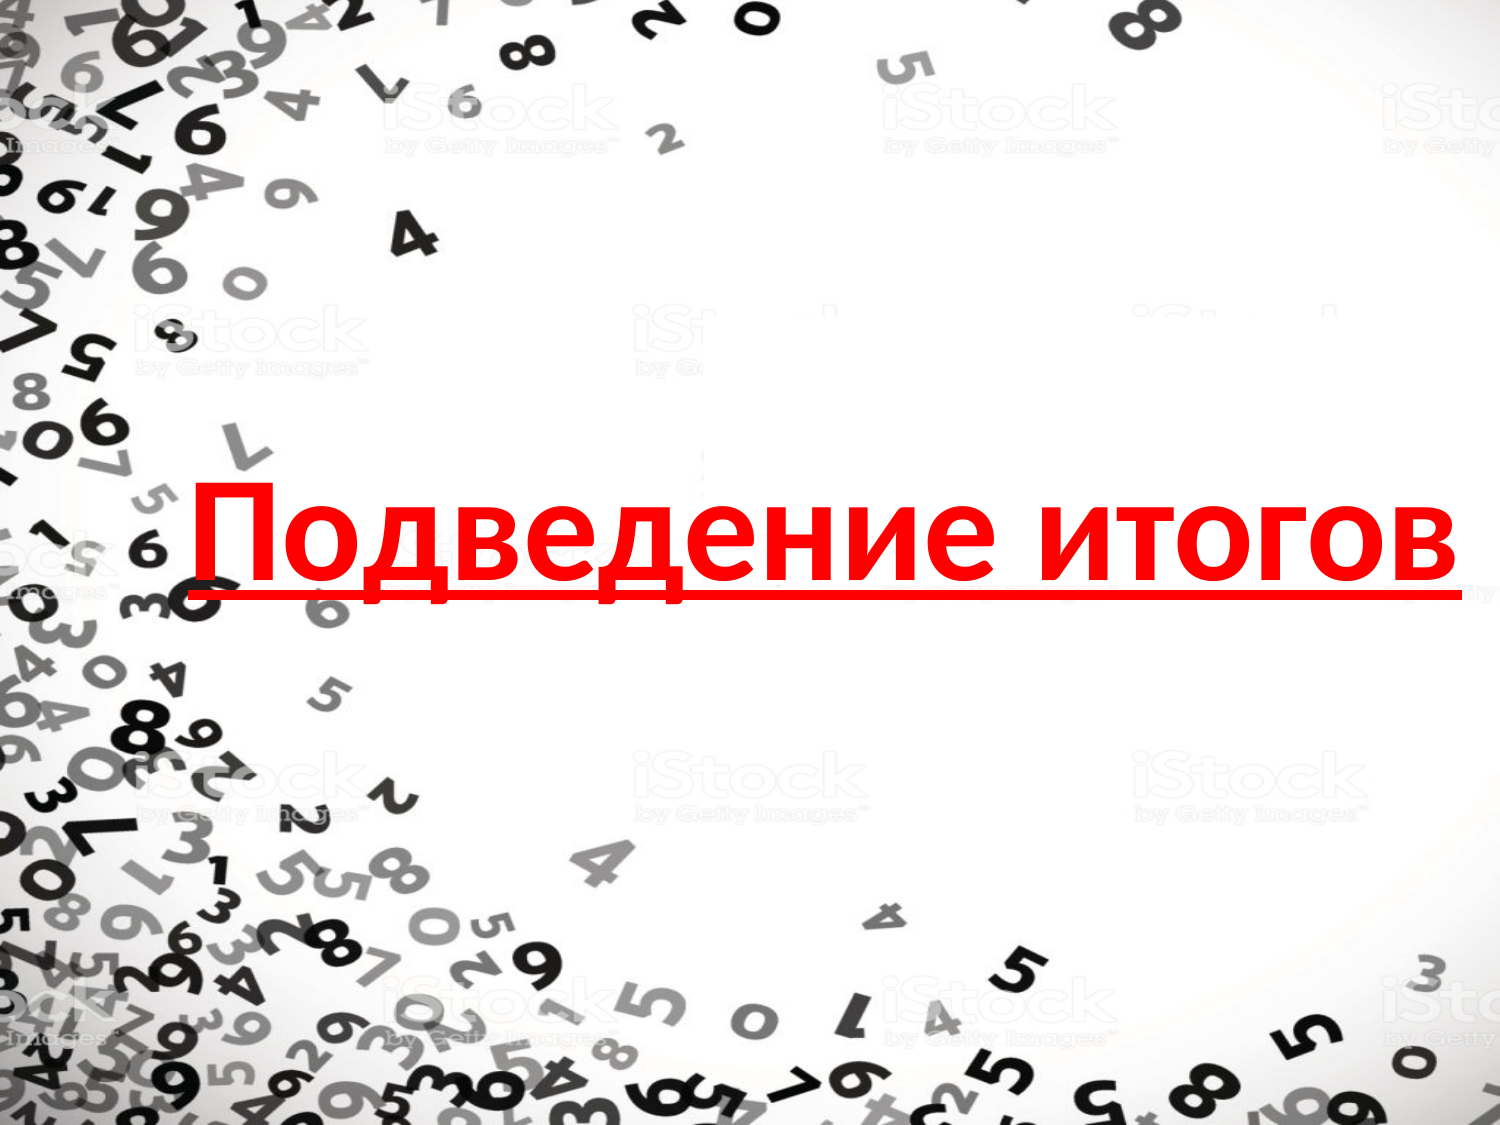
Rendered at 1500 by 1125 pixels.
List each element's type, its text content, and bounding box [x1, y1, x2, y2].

picture [0, 0, 1500, 1125]
text_box Подведение итогов [707, 323, 1500, 585]
